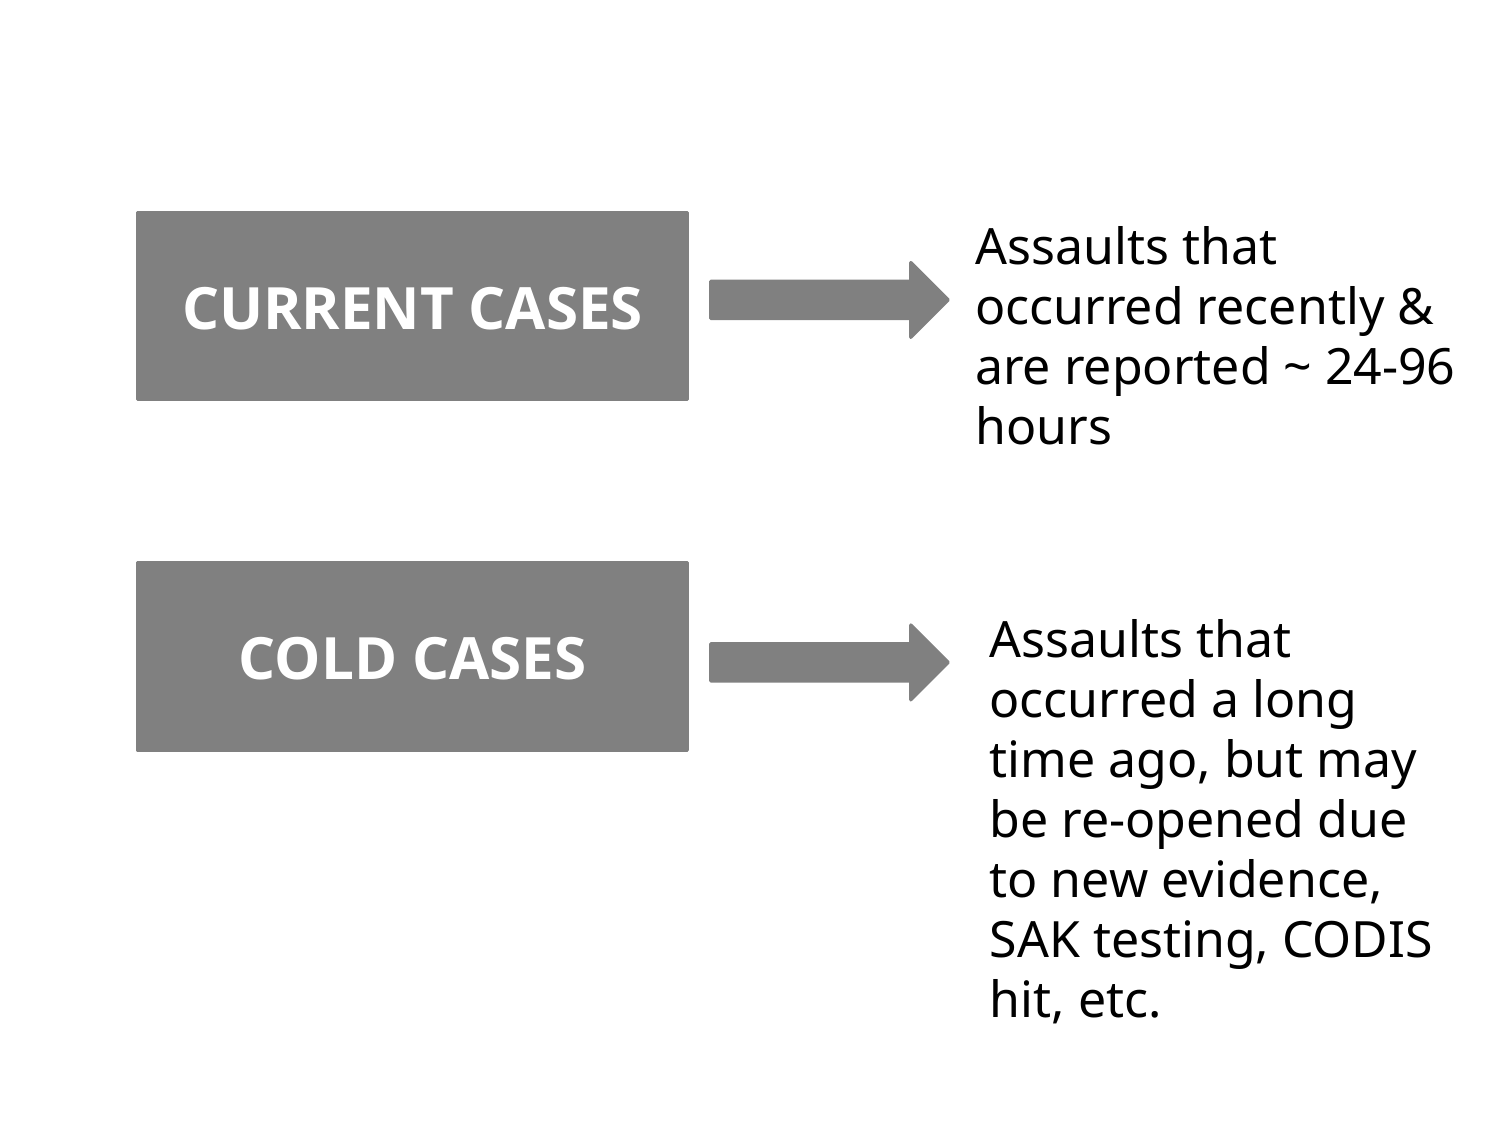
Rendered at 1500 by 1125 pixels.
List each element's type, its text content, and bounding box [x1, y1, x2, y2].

text_box COLD CASES [136, 561, 689, 752]
text_box [709, 623, 950, 702]
text_box [709, 260, 950, 339]
text_box CURRENT CASES [136, 211, 689, 401]
text_box Assaults that occurred recently & are reported ~ 24-96 hours [960, 207, 1486, 462]
text_box Assaults that occurred a long time ago, but may be re-opened due to new evidence, SAK testing, CODIS hit, etc. [975, 599, 1475, 1035]
